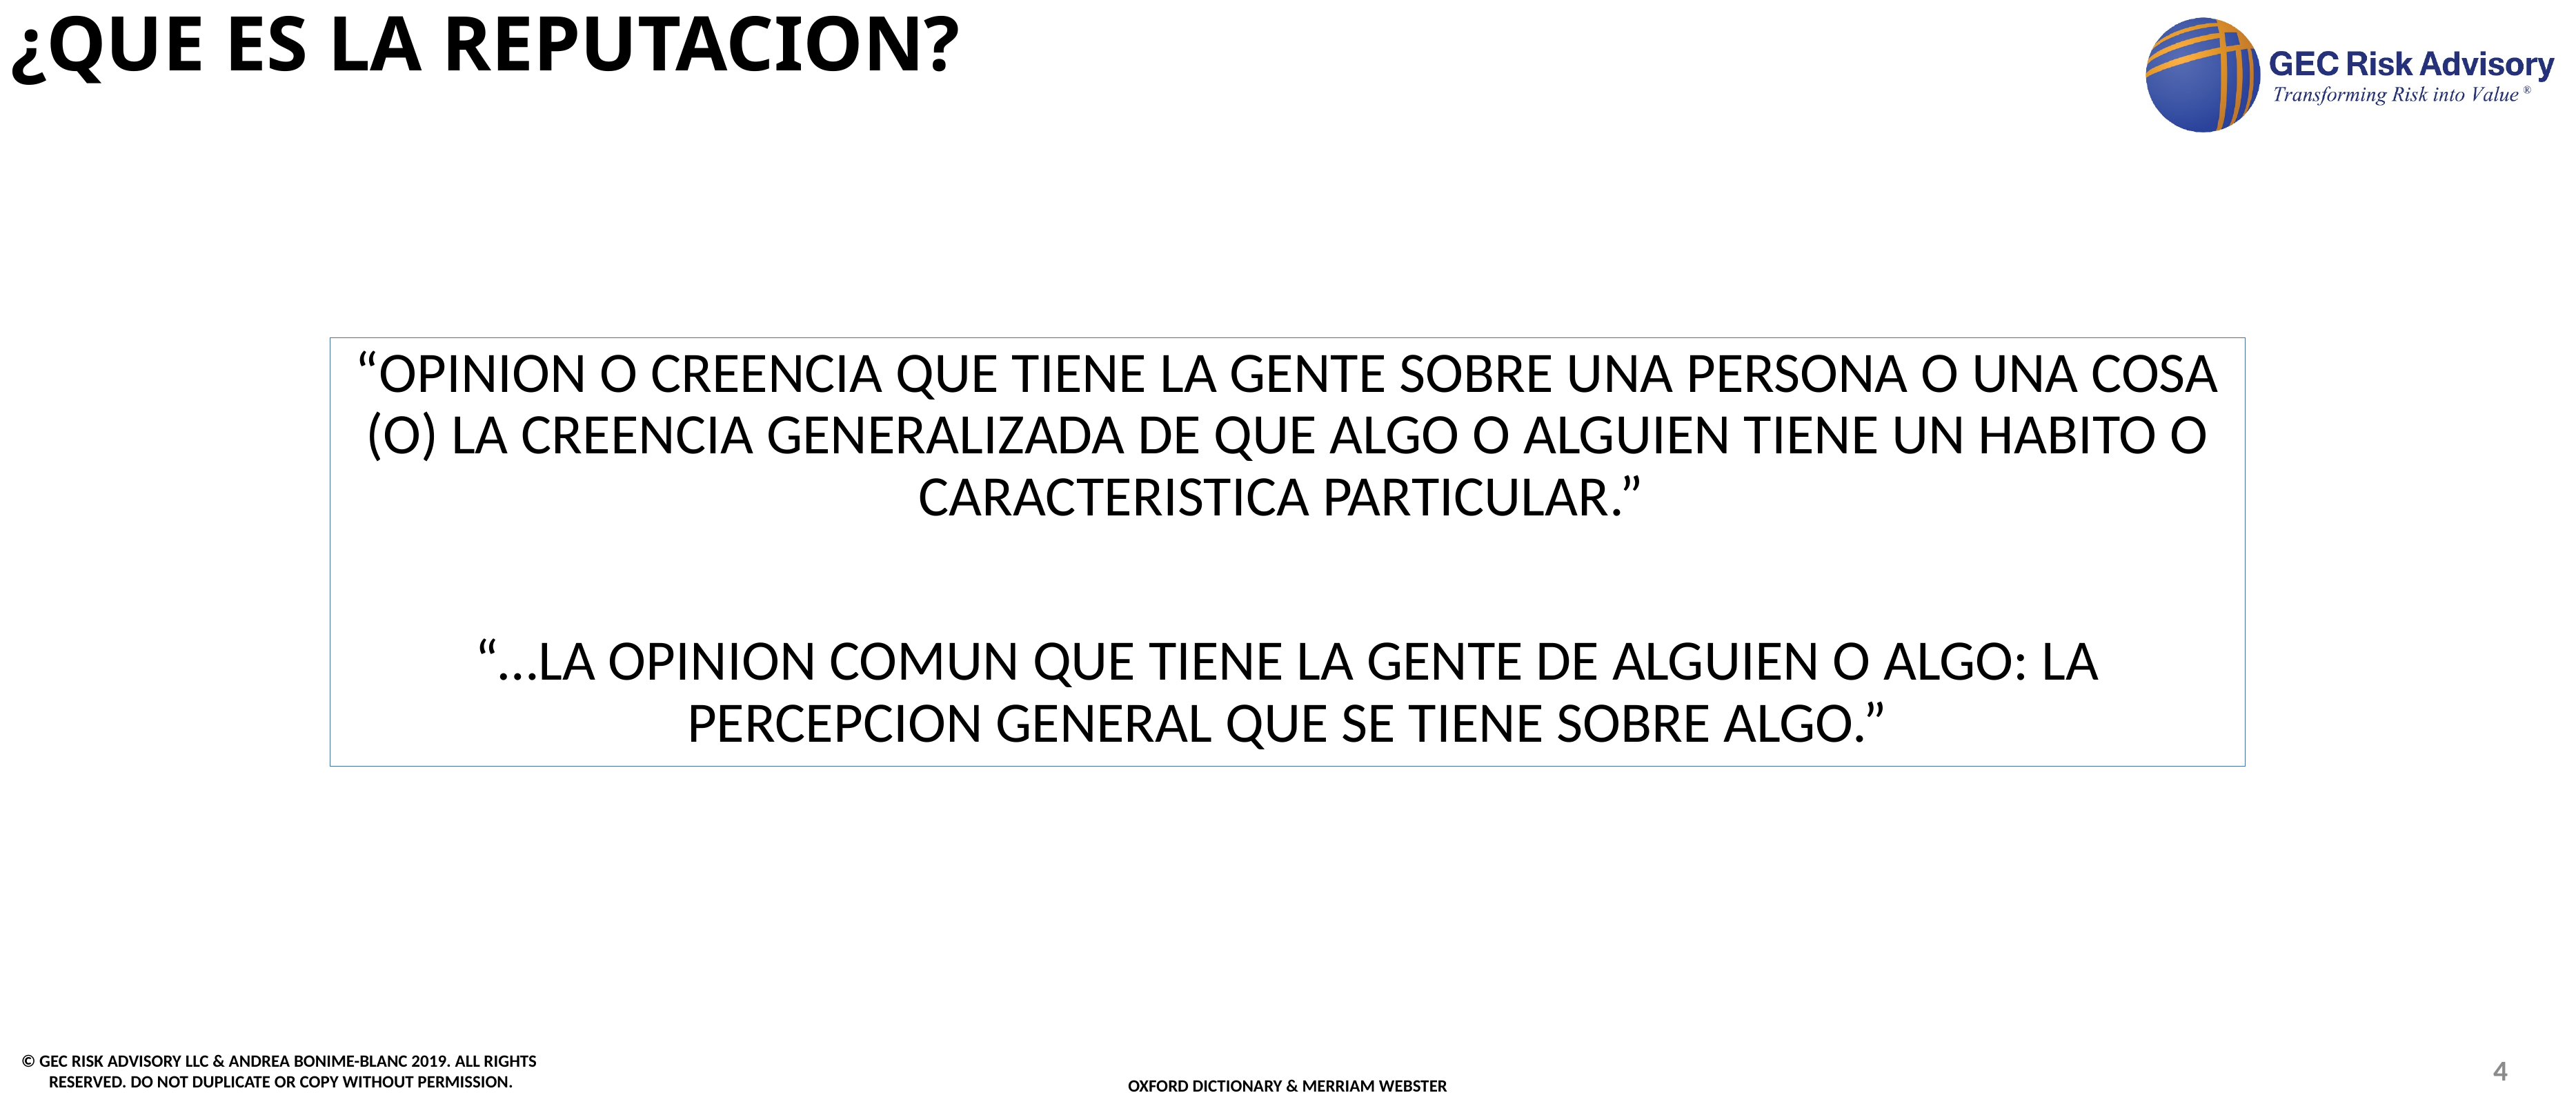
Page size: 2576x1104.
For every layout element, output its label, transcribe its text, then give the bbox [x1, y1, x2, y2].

text_box OXFORD DICTIONARY & MERRIAM WEBSTER [1118, 1070, 1467, 1101]
title ¿QUE ES LA REPUTACION? [0, 0, 2112, 92]
text_box © GEC RISK ADVISORY LLC & ANDREA BONIME-BLANC 2019. ALL RIGHTS RESERVED. DO NOT DUPLICATE OR COPY WITHOUT PERMISSION. [0, 1044, 559, 1096]
list “OPINION O CREENCIA QUE TIENE LA GENTE SOBRE UNA PERSONA O UNA COSA (O) LA CREENCIA GENERALIZADA DE QUE ALGO O ALGUIEN TIENE UN HABITO O CARACTERISTICA PARTICULAR.” “…LA OPINION COMUN QUE TIENE LA GENTE DE ALGUIEN O ALGO: LA PERCEPCION GENERAL QUE SE TIENE SOBRE ALGO.” [330, 337, 2246, 767]
picture [2146, 17, 2555, 132]
text_box 4 [2446, 1052, 2555, 1087]
